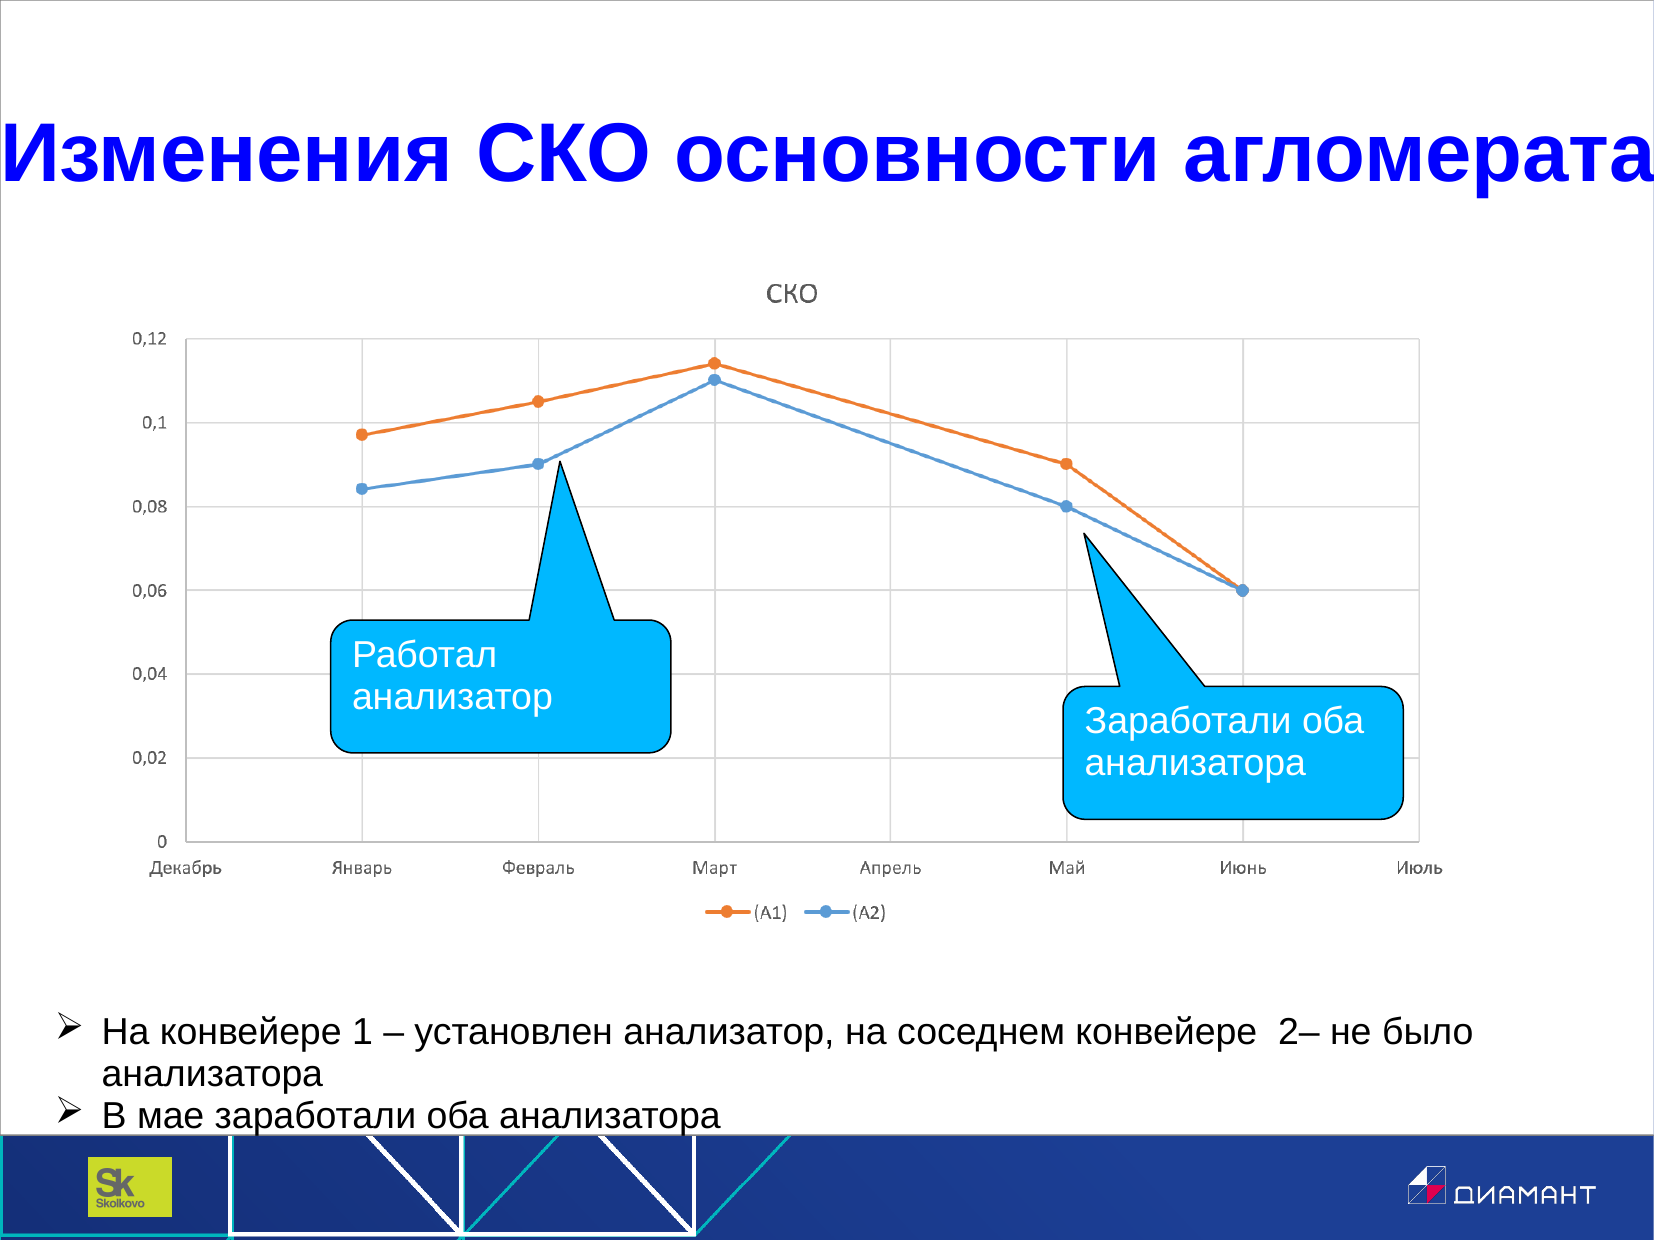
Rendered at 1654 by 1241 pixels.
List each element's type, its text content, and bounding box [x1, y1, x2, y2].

picture [0, 1136, 1654, 1240]
picture [119, 265, 1453, 934]
title Изменения СКО основности агломерата [0, 93, 1654, 214]
text_box На конвейере 1 – установлен анализатор, на соседнем конвейере 2– не было анализатора В мае заработали оба анализатора [39, 1004, 1611, 1145]
